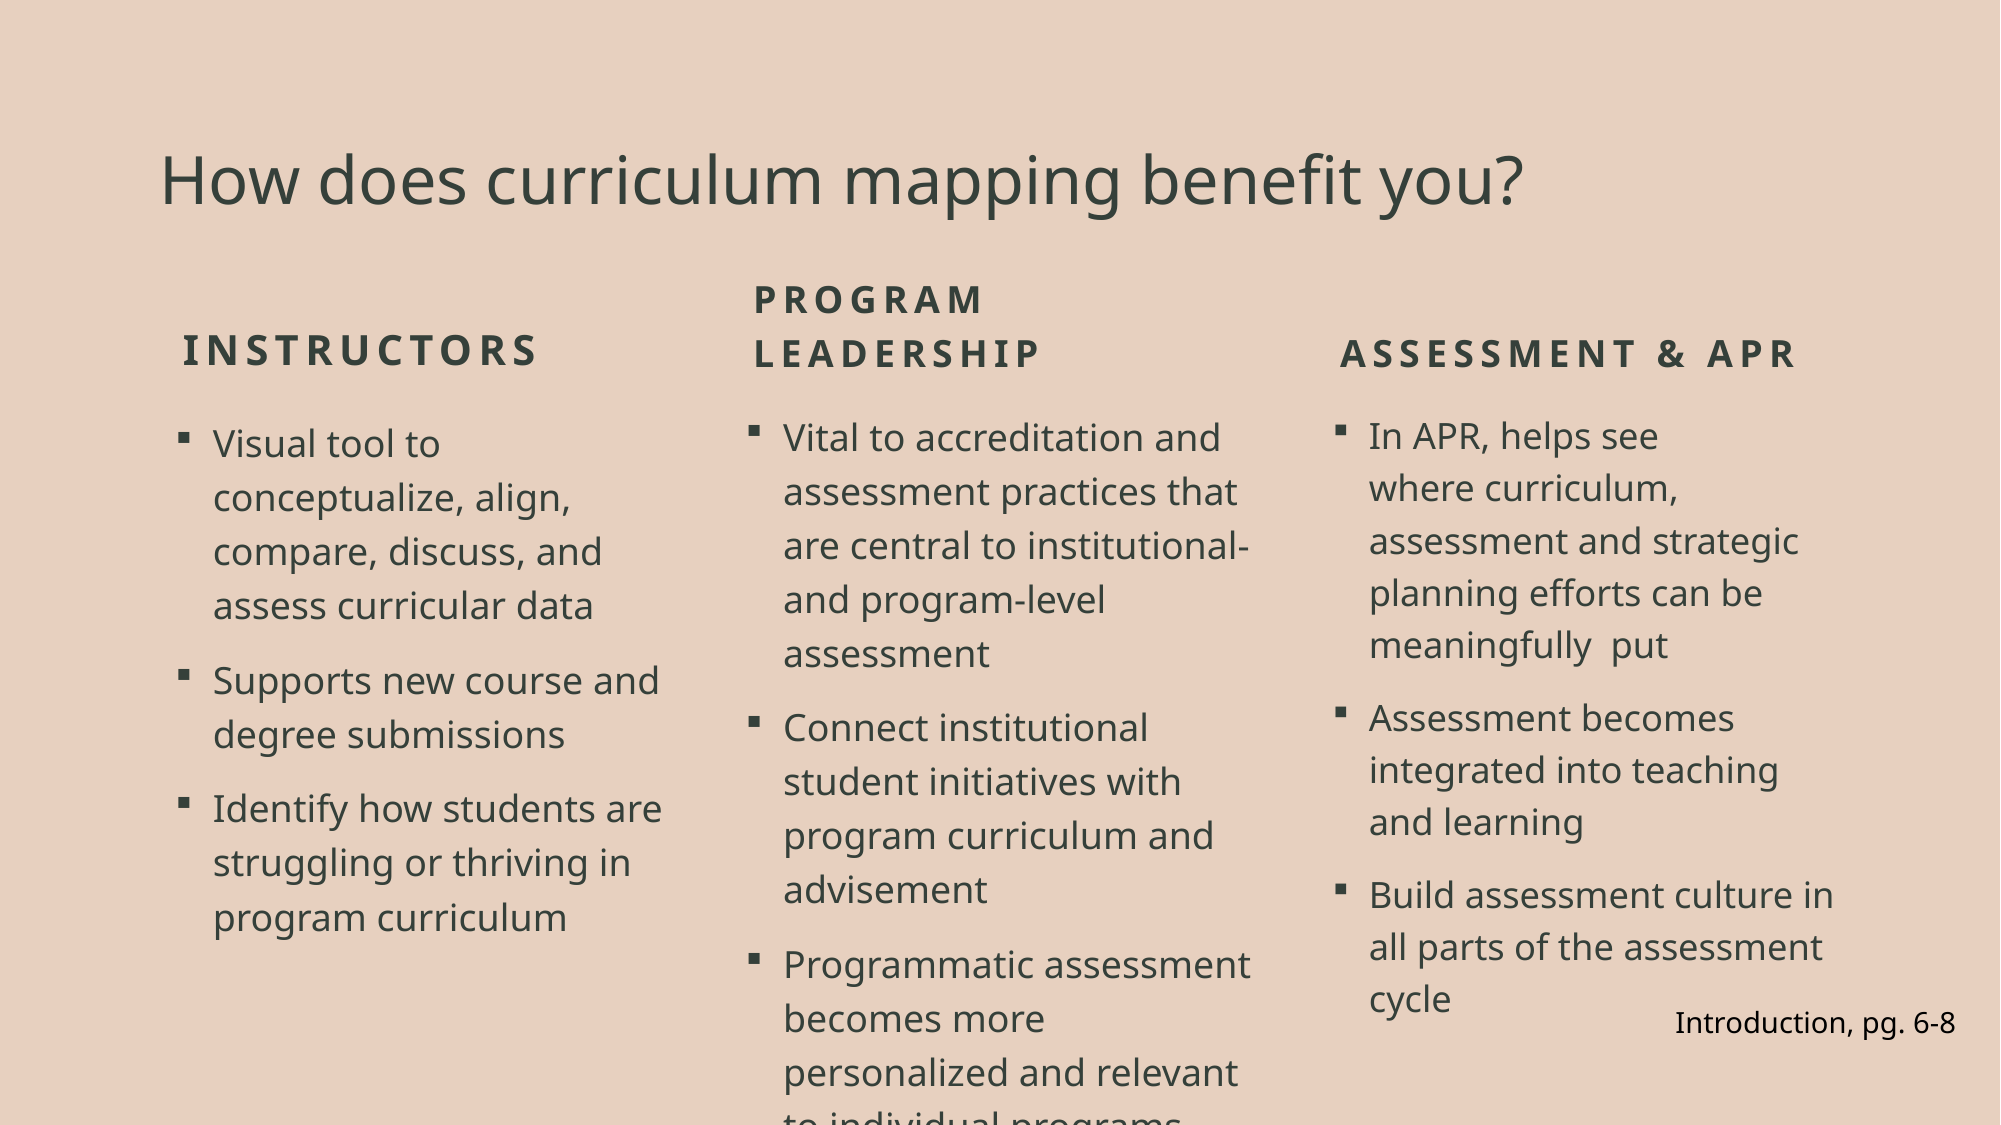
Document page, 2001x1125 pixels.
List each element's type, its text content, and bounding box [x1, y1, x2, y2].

text_box Program leadership [738, 240, 1301, 383]
list Visual tool to conceptualize, align, compare, discuss, and assess curricular data Supports new course and degree submissions Identify how students are struggling or thriving in program curriculum [168, 403, 700, 1035]
text_box Introduction, pg. 6-8 [1109, 996, 1979, 1047]
list Instructors [168, 239, 700, 382]
title How does curriculum mapping benefit you? [144, 98, 1856, 225]
text_box In APR, helps see where curriculum, assessment and strategic planning efforts can be meaningfully put Assessment becomes integrated into teaching and learning Build assessment culture in all parts of the assessment cycle [1324, 397, 1857, 1029]
text_box Assessment & APR [1324, 240, 1857, 383]
text_box Vital to accreditation and assessment practices that are central to institutional- and program-level assessment Connect institutional student initiatives with program curriculum and advisement Programmatic assessment becomes more personalized and relevant to individual programs [738, 397, 1270, 1029]
